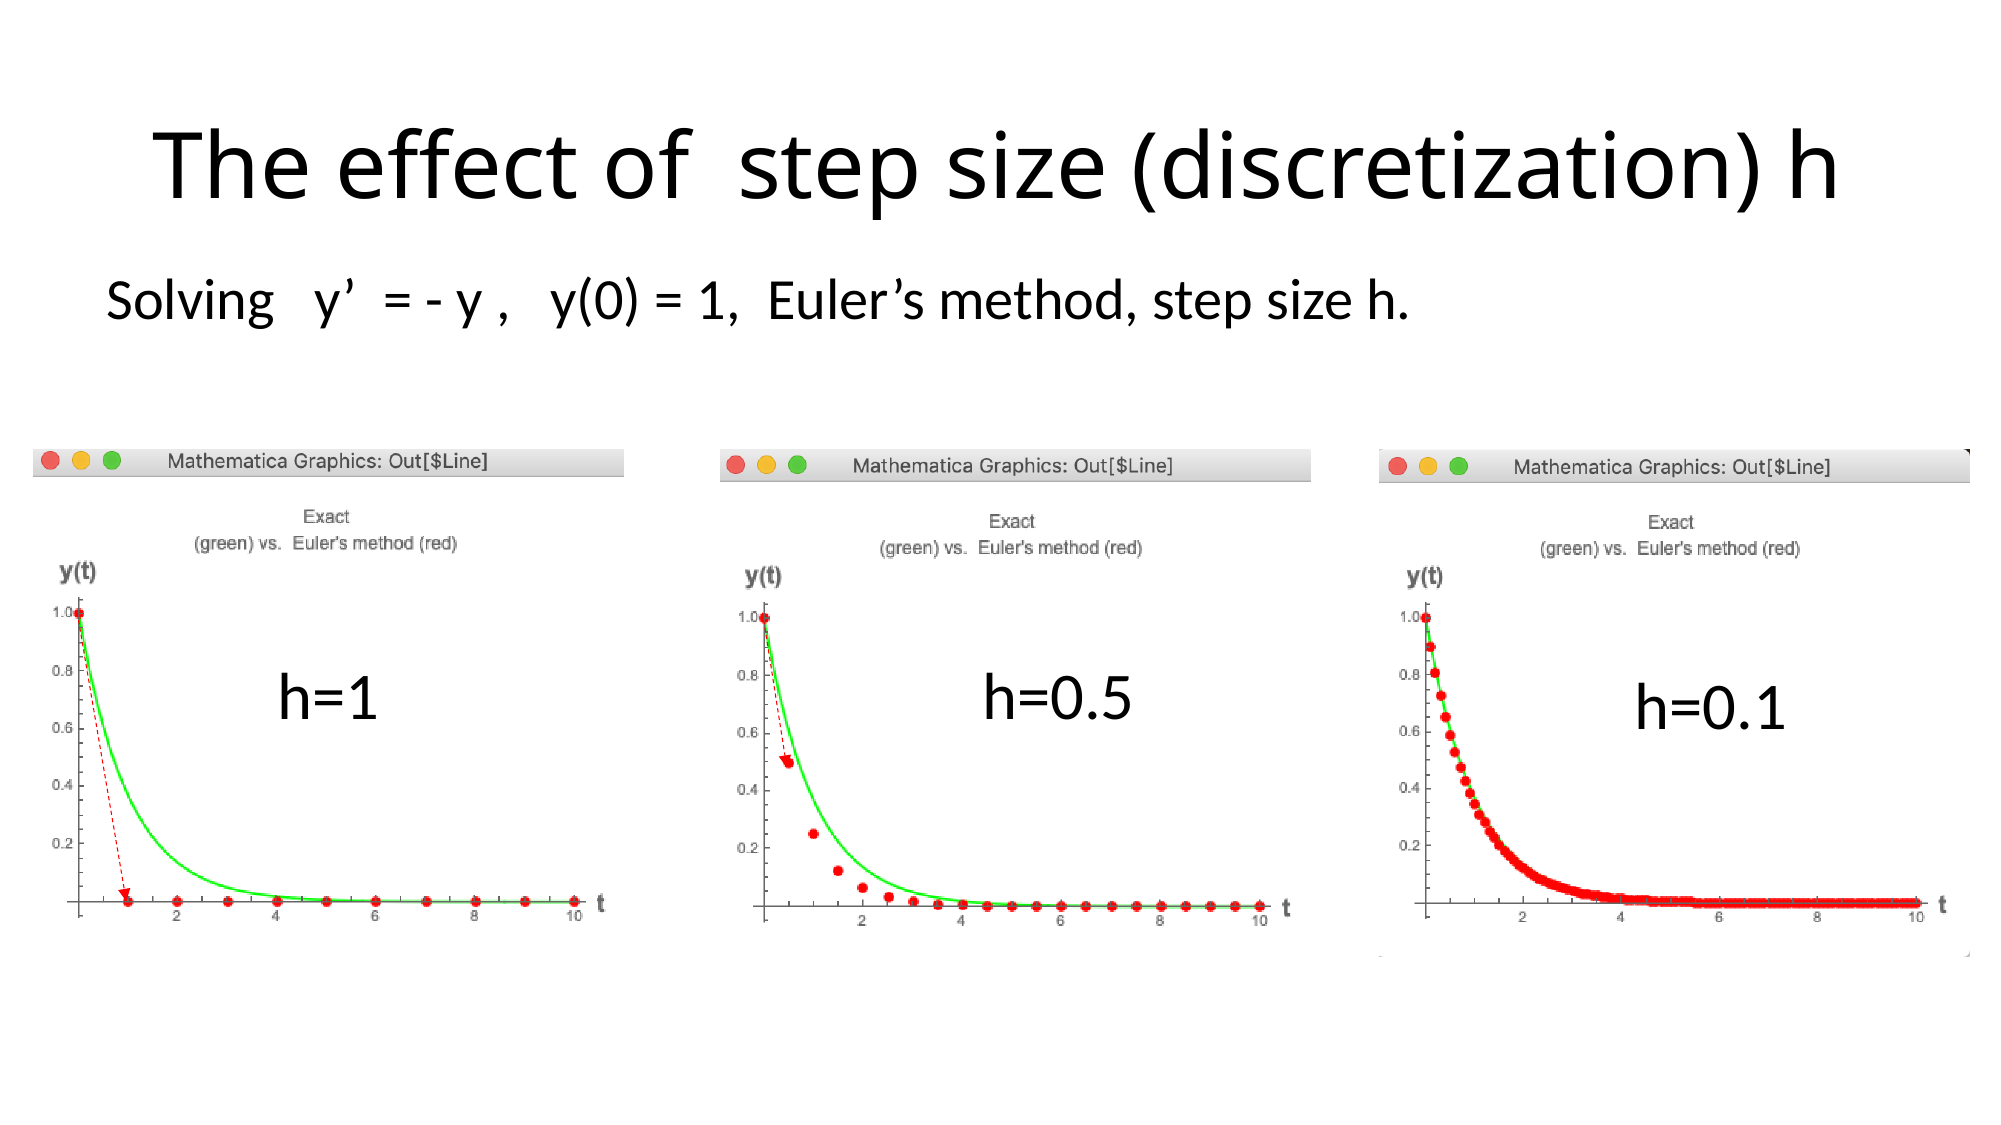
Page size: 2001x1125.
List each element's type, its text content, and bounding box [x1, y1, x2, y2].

picture [720, 449, 1311, 953]
picture [33, 449, 624, 953]
picture [1378, 449, 1970, 957]
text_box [77, 612, 127, 902]
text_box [762, 612, 787, 768]
title The effect of step size (discretization) h [137, 59, 1863, 278]
text_box Solving y’ = - y , y(0) = 1, Euler’s method, step size h. [91, 253, 1455, 339]
